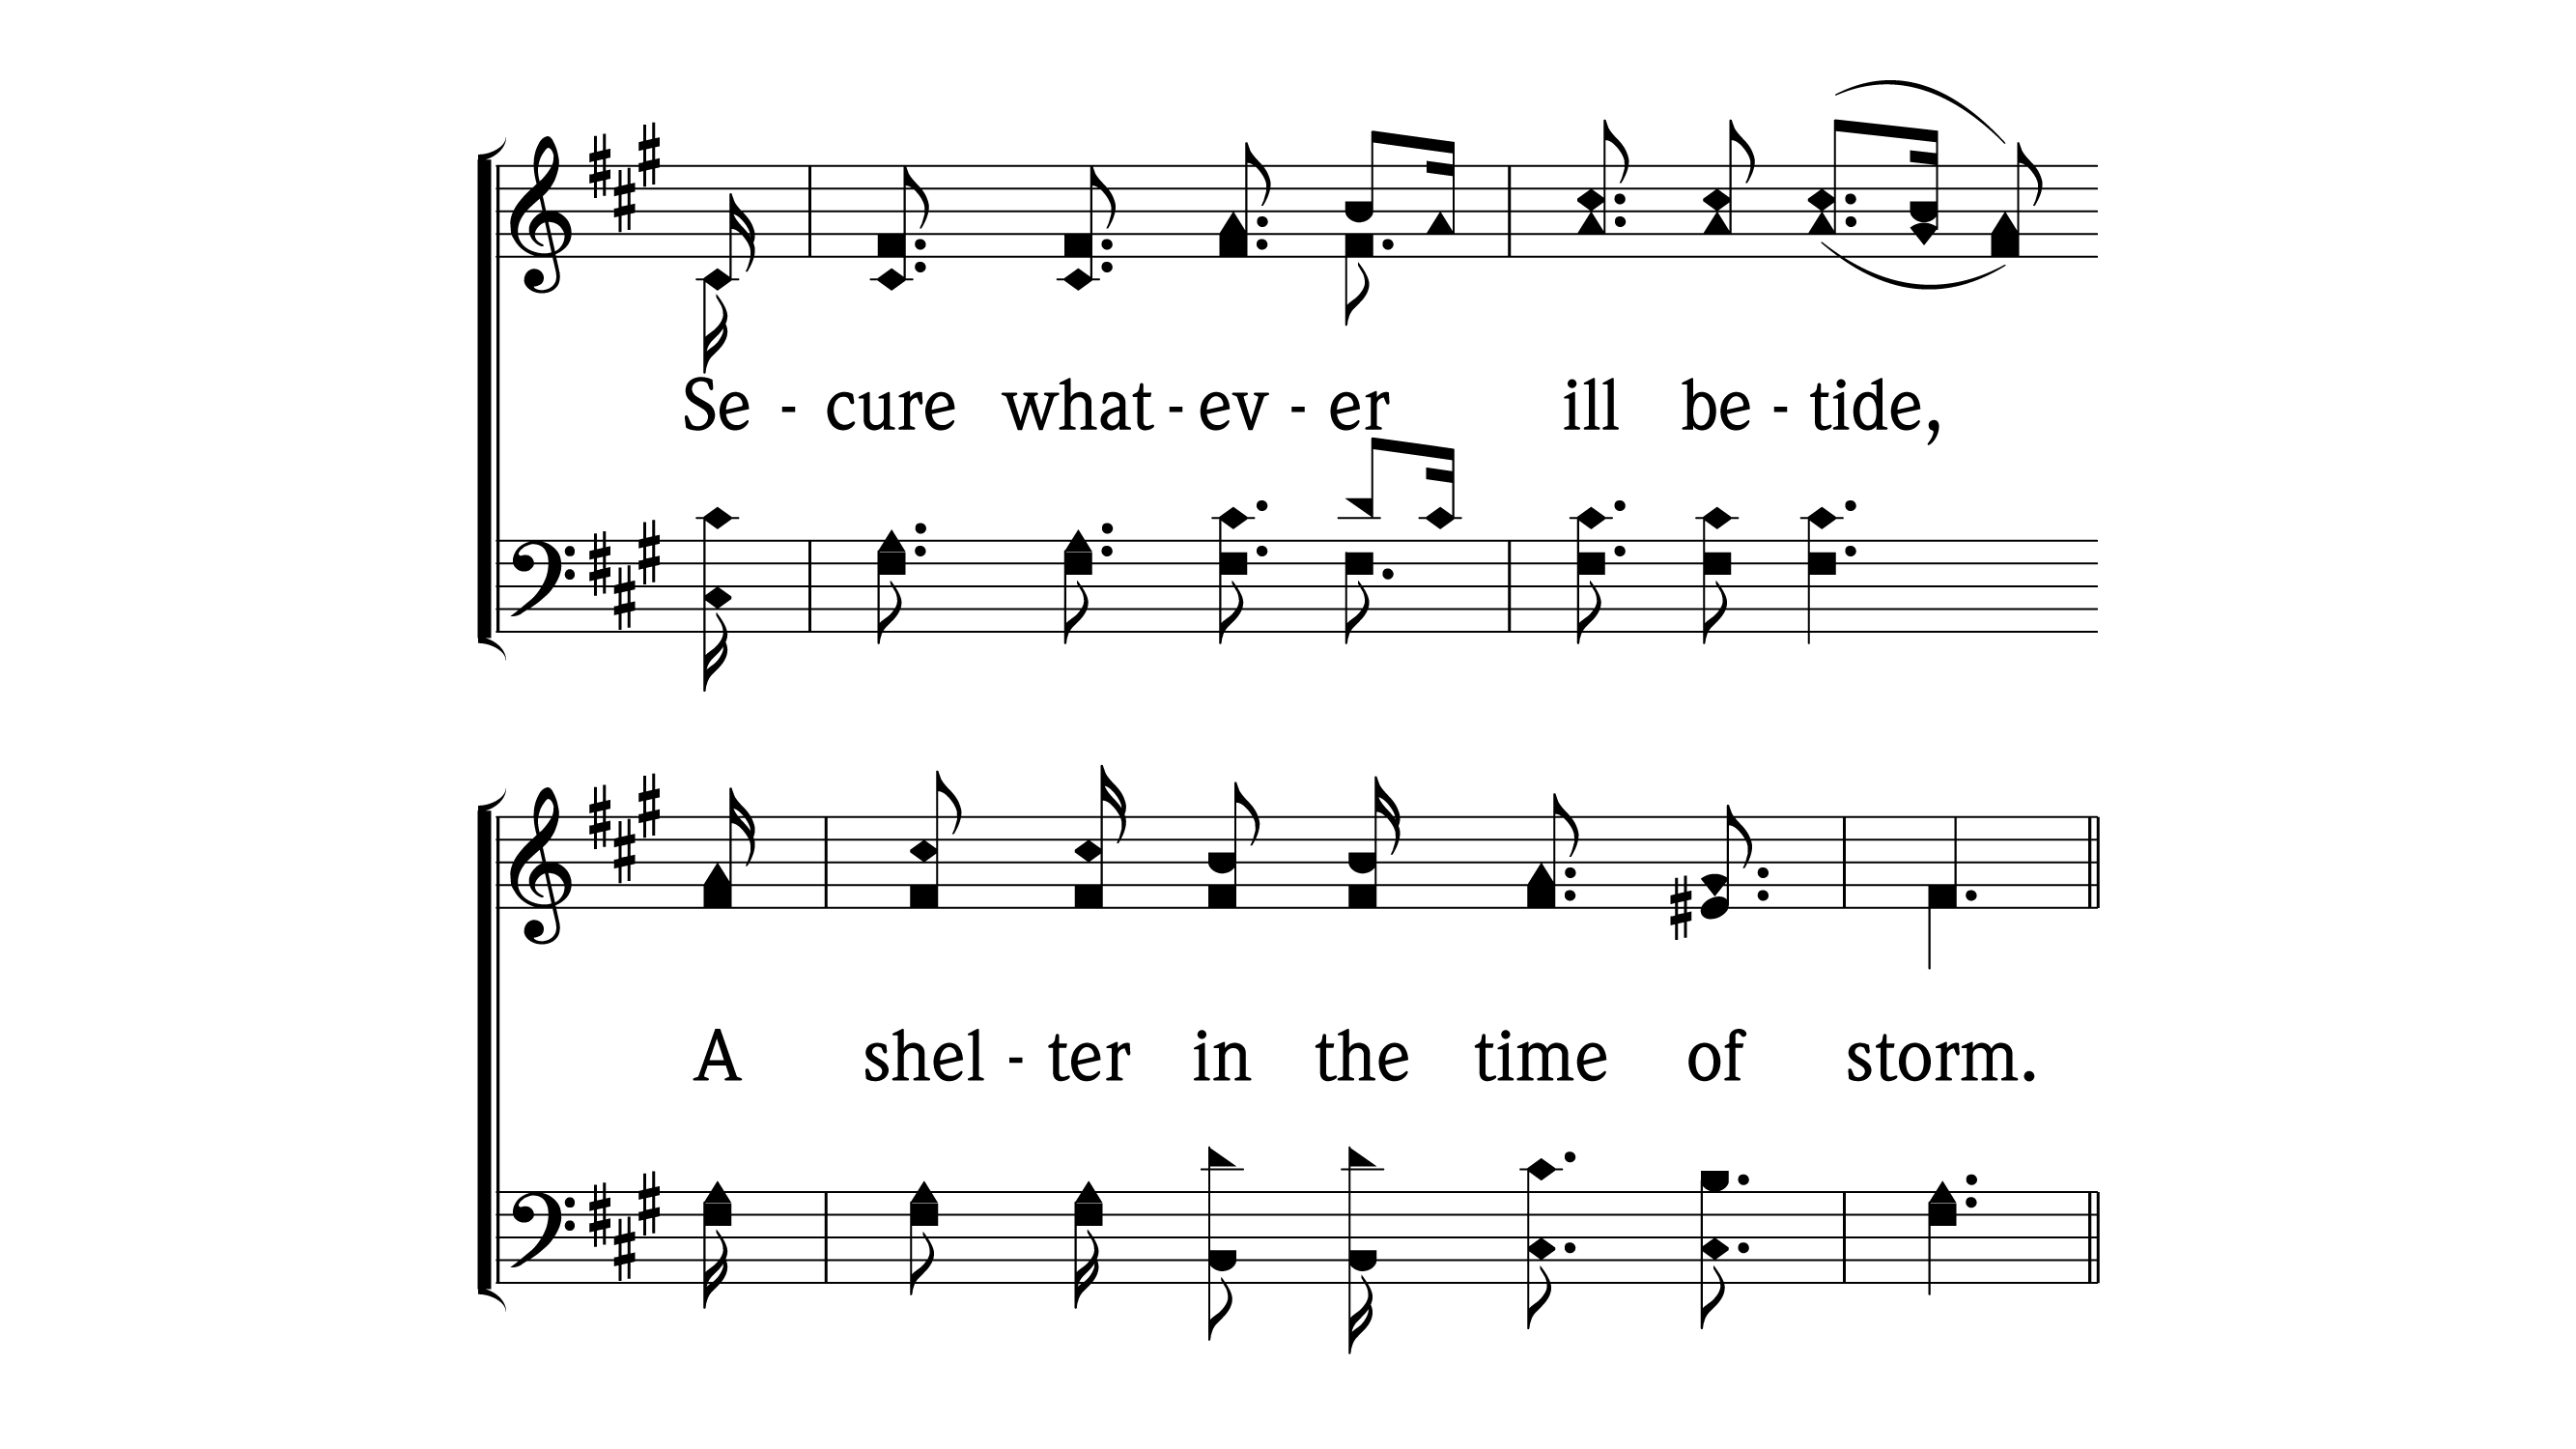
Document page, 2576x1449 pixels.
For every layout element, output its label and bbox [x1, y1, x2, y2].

text_box [0, 0, 2576, 1449]
